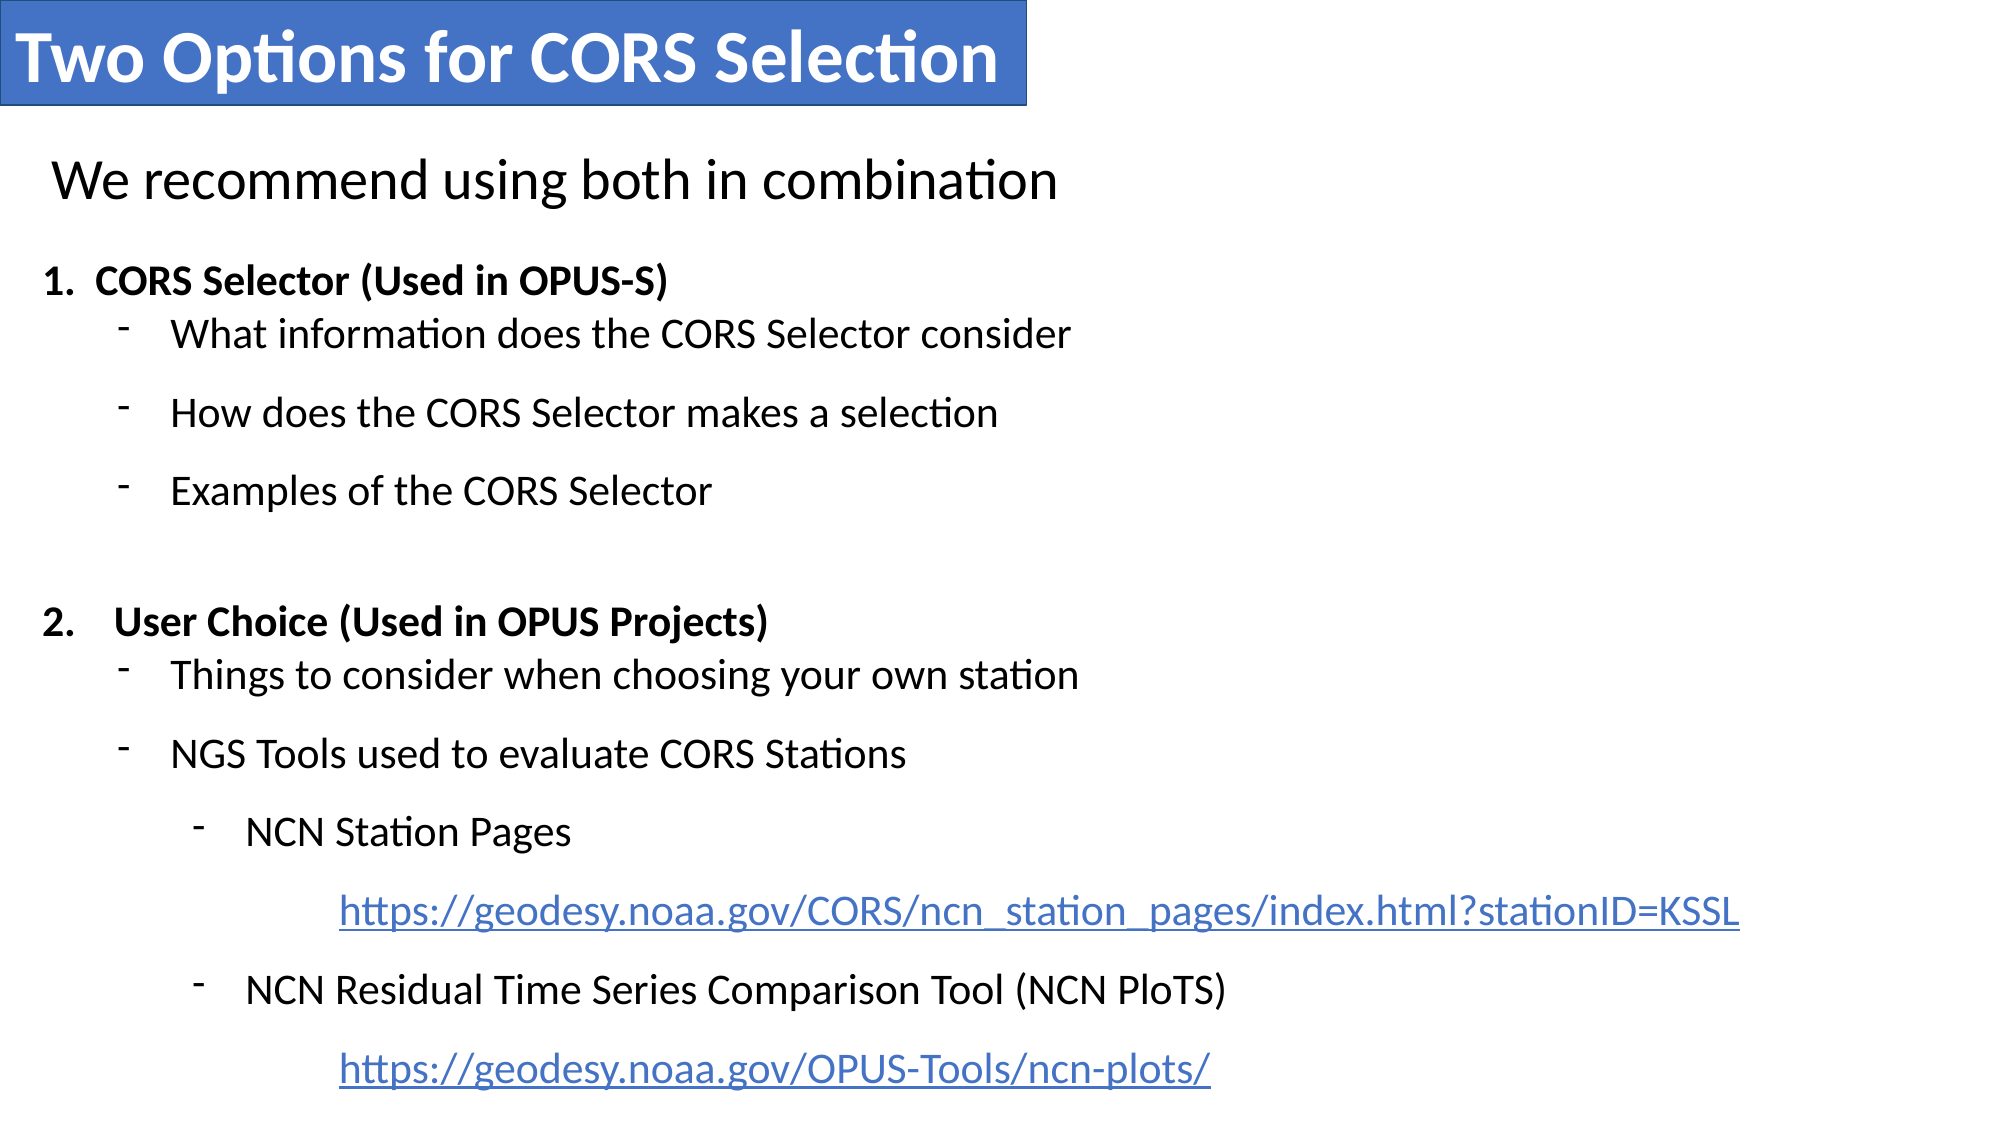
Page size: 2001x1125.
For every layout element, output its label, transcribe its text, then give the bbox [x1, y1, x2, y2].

text_box Two Options for CORS Selection [0, 0, 1027, 105]
text_box CORS Selector (Used in OPUS-S) What information does the CORS Selector consider How does the CORS Selector makes a selection Examples of the CORS Selector User Choice (Used in OPUS Projects) Things to consider when choosing your own station NGS Tools used to evaluate CORS Stations NCN Station Pages https://geodesy.noaa.gov/CORS/ncn_station_pages/index.html?stationID=KSSL NCN Residual Time Series Comparison Tool (NCN PloTS) https://geodesy.noaa.gov/OPUS-Tools/ncn-plots/ [24, 244, 1976, 1100]
text_box We recommend using both in combination [36, 125, 1527, 245]
